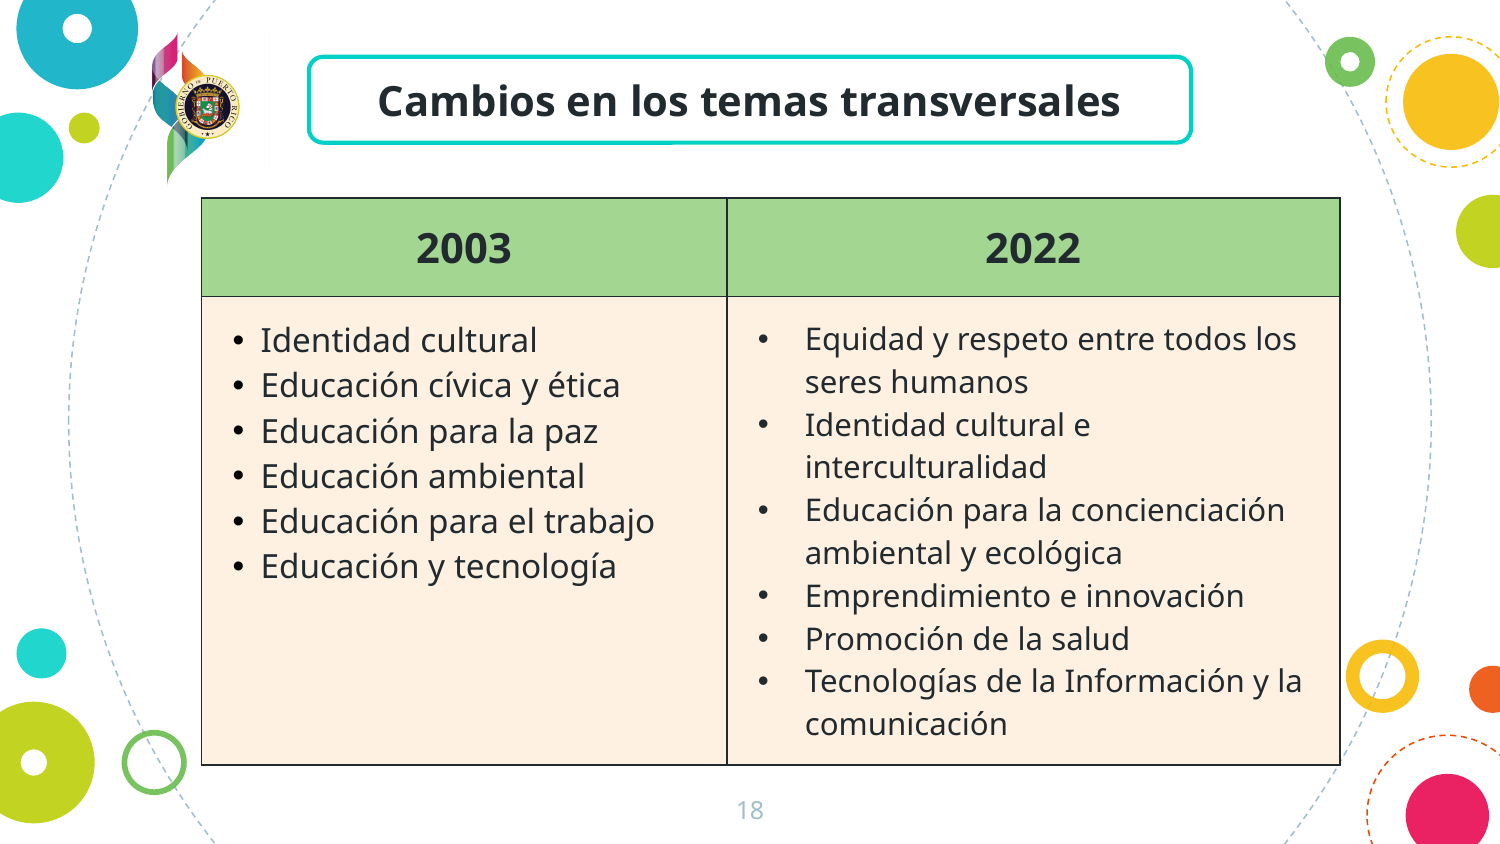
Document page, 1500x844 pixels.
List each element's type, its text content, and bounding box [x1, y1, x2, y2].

table_header 2003 [202, 199, 726, 296]
picture [137, 25, 266, 199]
slide_number 18 [711, 779, 789, 844]
text_box Cambios en los temas transversales [306, 54, 1194, 145]
table_cell Equidad y respeto entre todos los seres humanos Identidad cultural e interculturalidad Educación para la concienciación ambiental y ecológica Emprendimiento e innovación Promoción de la salud Tecnologías de la Información y la comunicación [728, 297, 1339, 764]
table_header 2022 [728, 199, 1339, 296]
table_cell Identidad cultural Educación cívica y ética Educación para la paz Educación ambiental Educación para el trabajo Educación y tecnología [202, 297, 726, 764]
